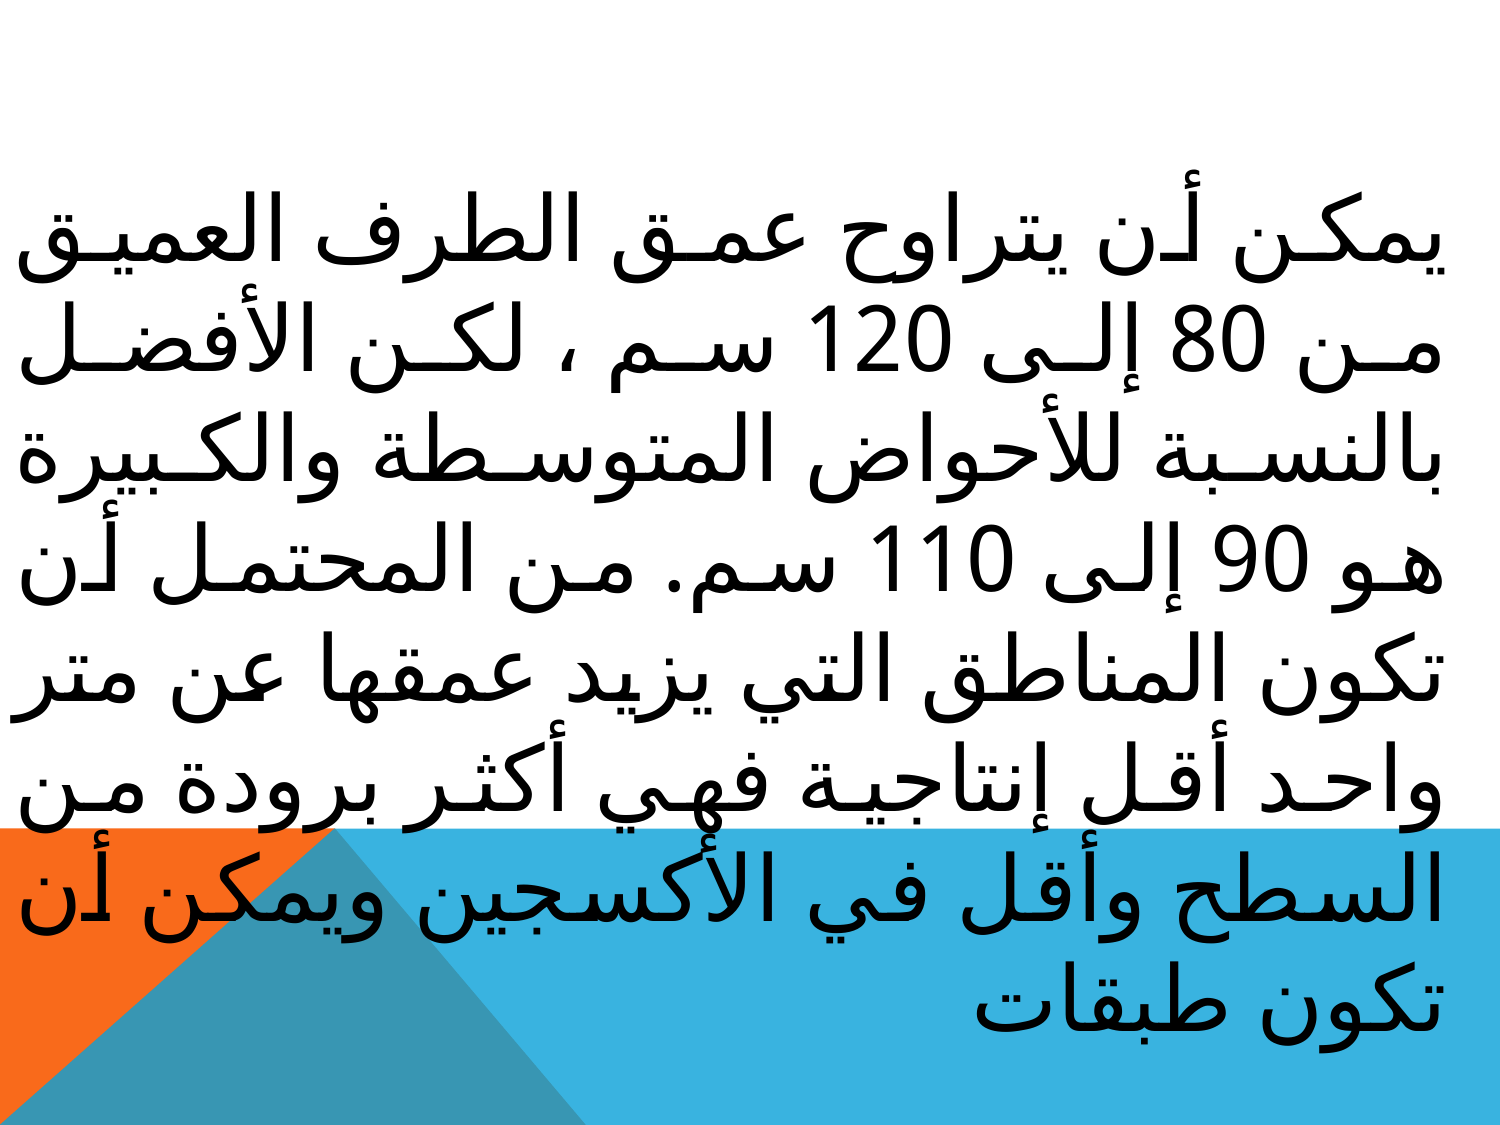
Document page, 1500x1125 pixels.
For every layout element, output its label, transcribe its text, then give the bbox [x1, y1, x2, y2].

text_box يمكن أن يتراوح عمق الطرف العميق من 80 إلى 120 سم ، لكن الأفضل بالنسبة للأحواض المتوسطة والكبيرة هو 90 إلى 110 سم. من المحتمل أن تكون المناطق التي يزيد عمقها عن متر واحد أقل إنتاجية فهي أكثر برودة من السطح وأقل في الأكسجين ويمكن أن تكون طبقات [0, 162, 1463, 1057]
